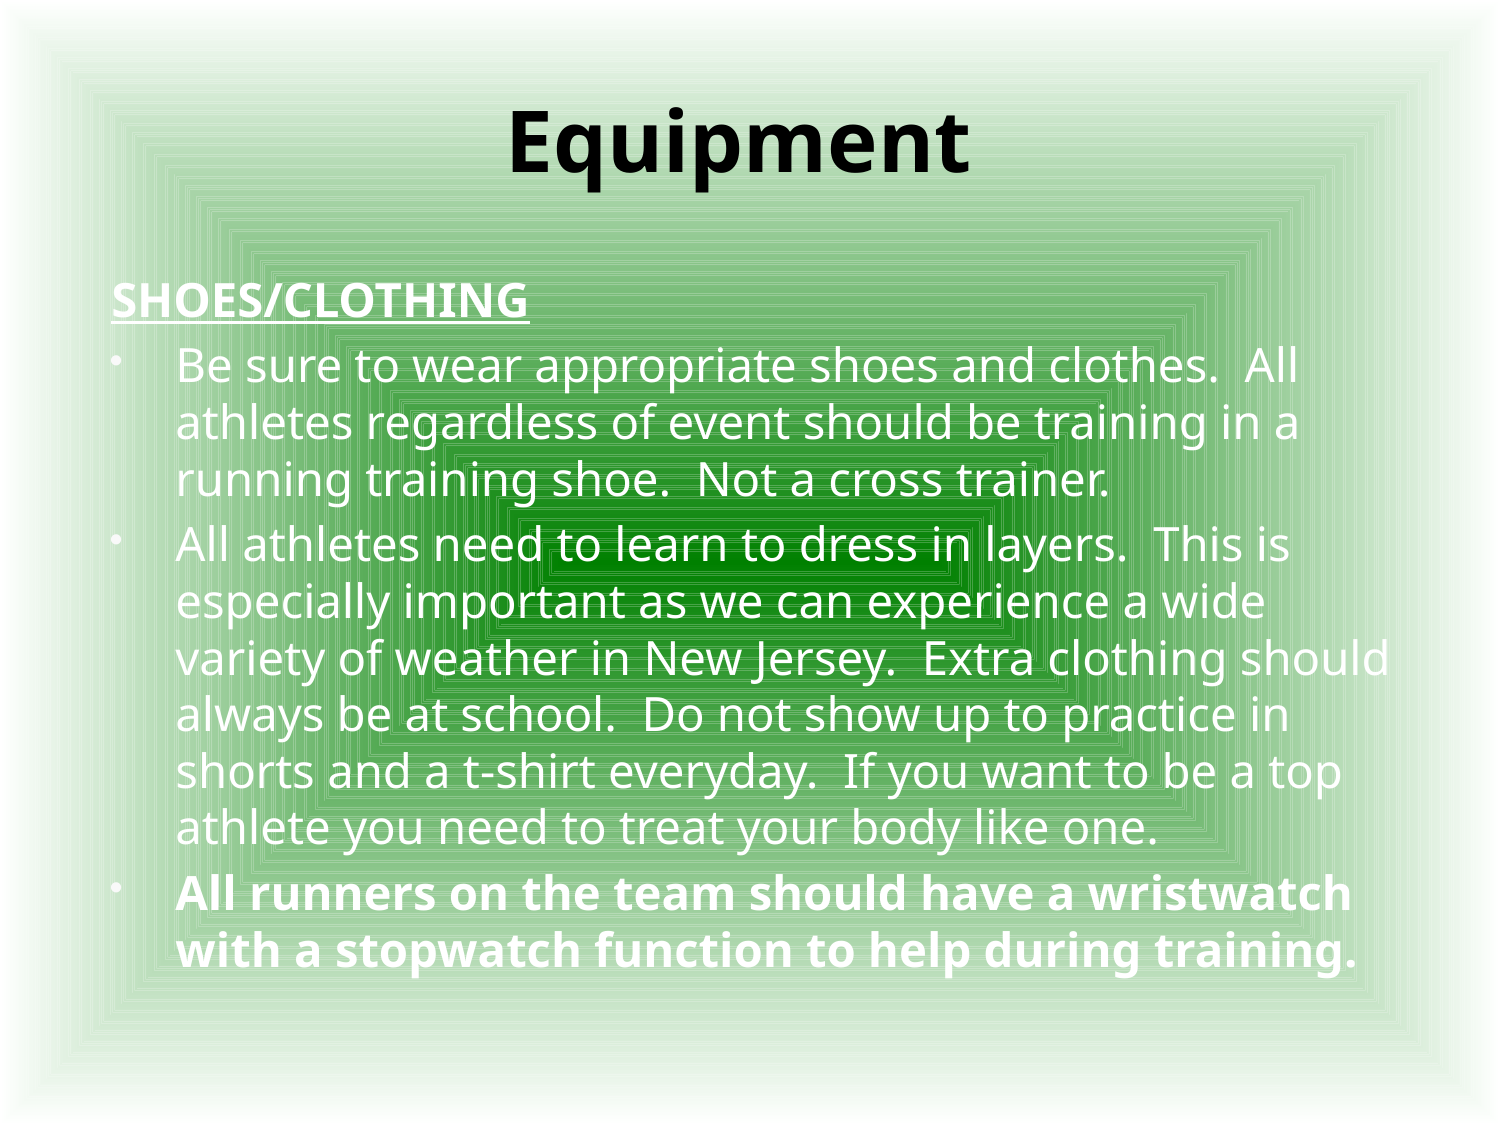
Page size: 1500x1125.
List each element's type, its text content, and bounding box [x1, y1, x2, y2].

title Equipment [75, 45, 1425, 233]
list SHOES/CLOTHING Be sure to wear appropriate shoes and clothes. All athletes regardless of event should be training in a running training shoe. Not a cross trainer. All athletes need to learn to dress in layers. This is especially important as we can experience a wide variety of weather in New Jersey. Extra clothing should always be at school. Do not show up to practice in shorts and a t-shirt everyday. If you want to be a top athlete you need to treat your body like one. All runners on the team should have a wristwatch with a stopwatch function to help during training. [75, 262, 1425, 1035]
